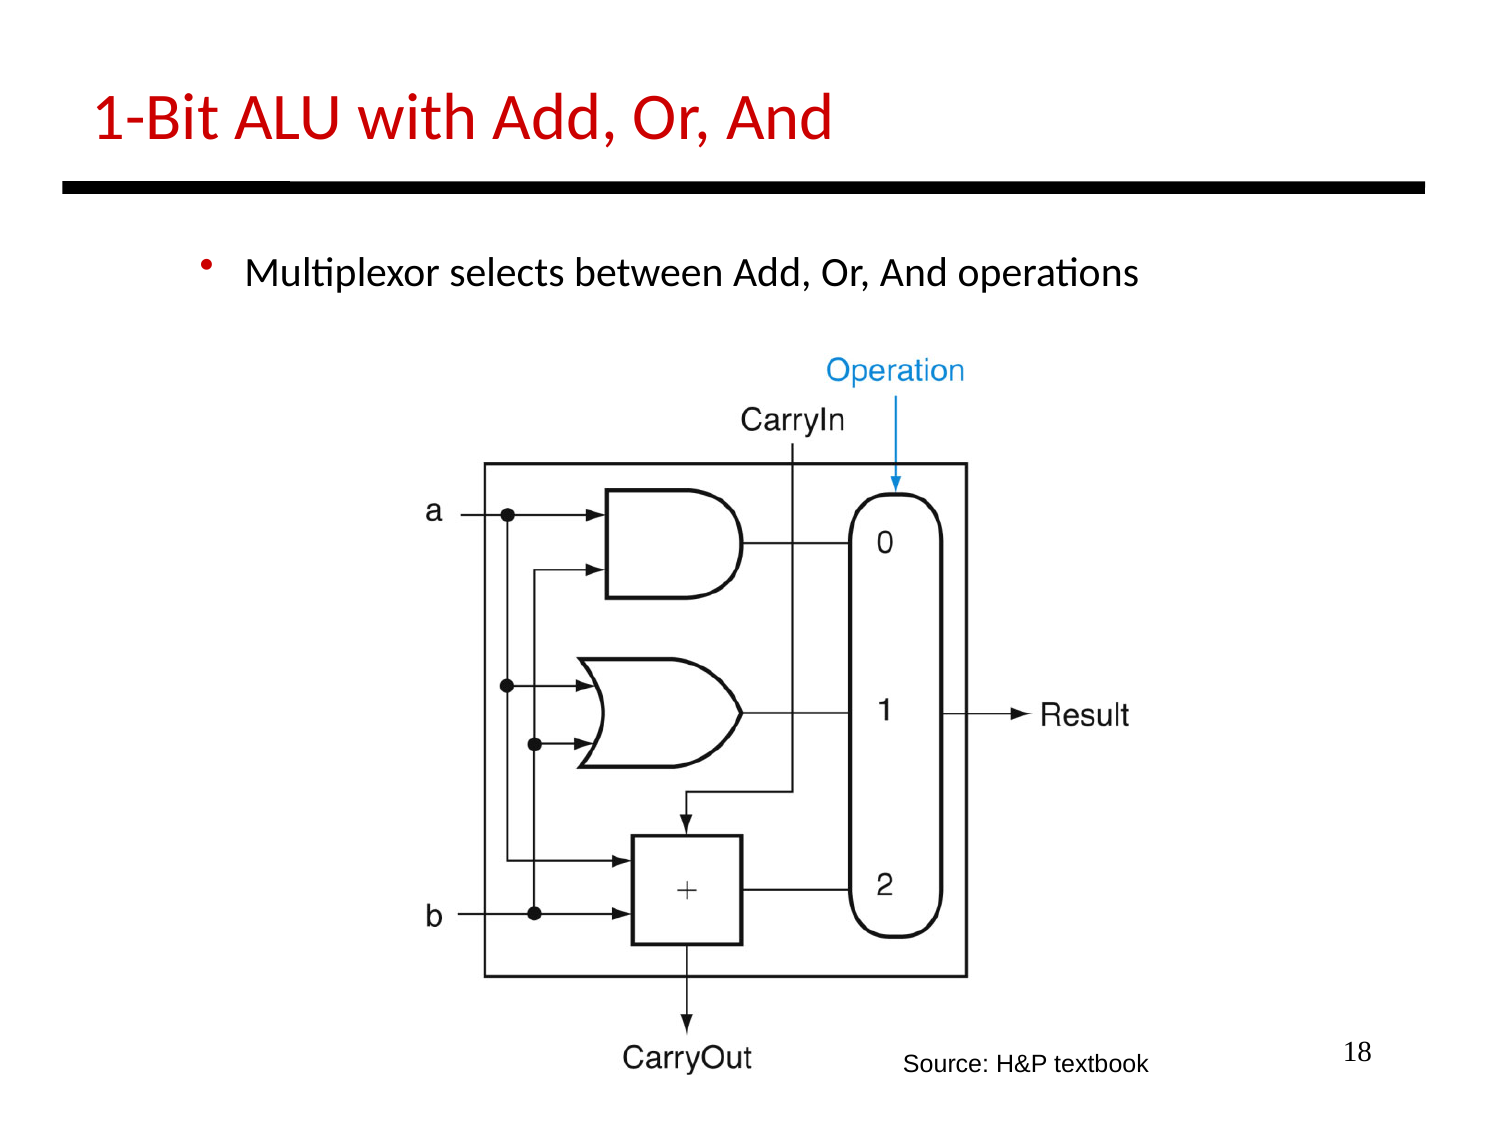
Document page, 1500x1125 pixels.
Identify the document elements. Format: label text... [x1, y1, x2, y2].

picture [424, 353, 1129, 1075]
slide_number 18 [1074, 1025, 1388, 1100]
text_box Source: H&P textbook [888, 1039, 1165, 1085]
text_box Multiplexor selects between Add, Or, And operations [184, 237, 1155, 303]
text_box 1-Bit ALU with Add, Or, And [76, 65, 851, 160]
